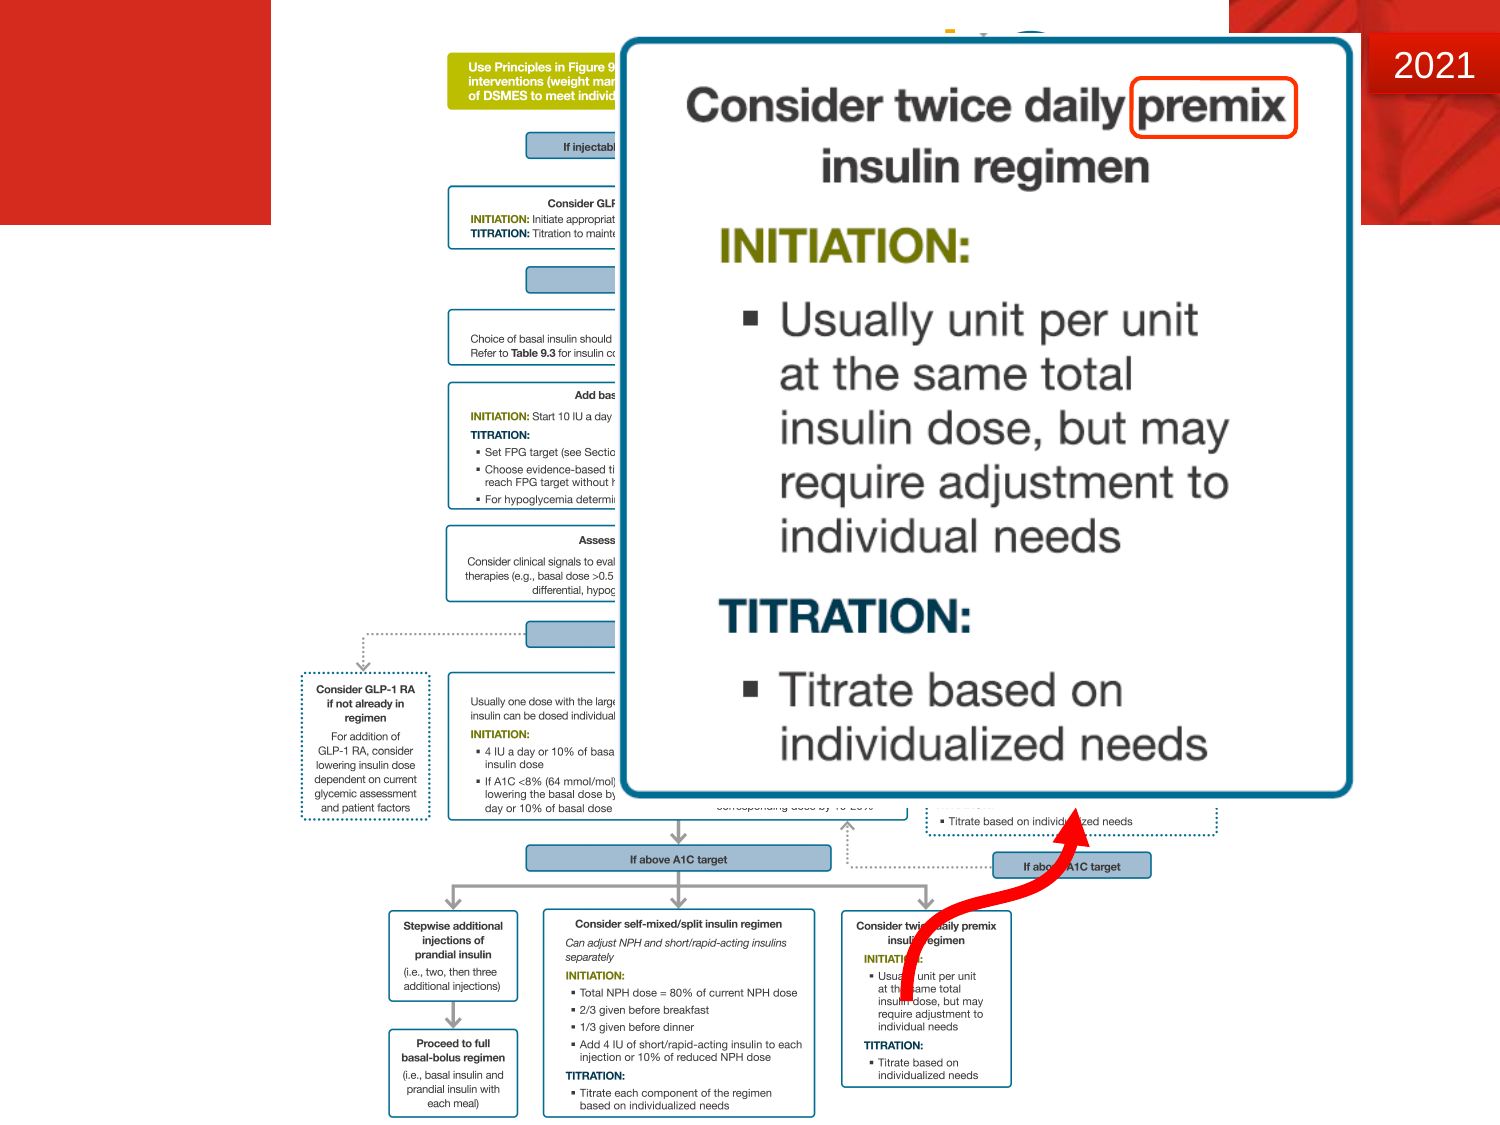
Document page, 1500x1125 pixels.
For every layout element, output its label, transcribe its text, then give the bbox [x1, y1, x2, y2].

text_box 2021 [1369, 33, 1500, 94]
picture [0, 0, 1500, 1125]
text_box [894, 819, 1089, 990]
